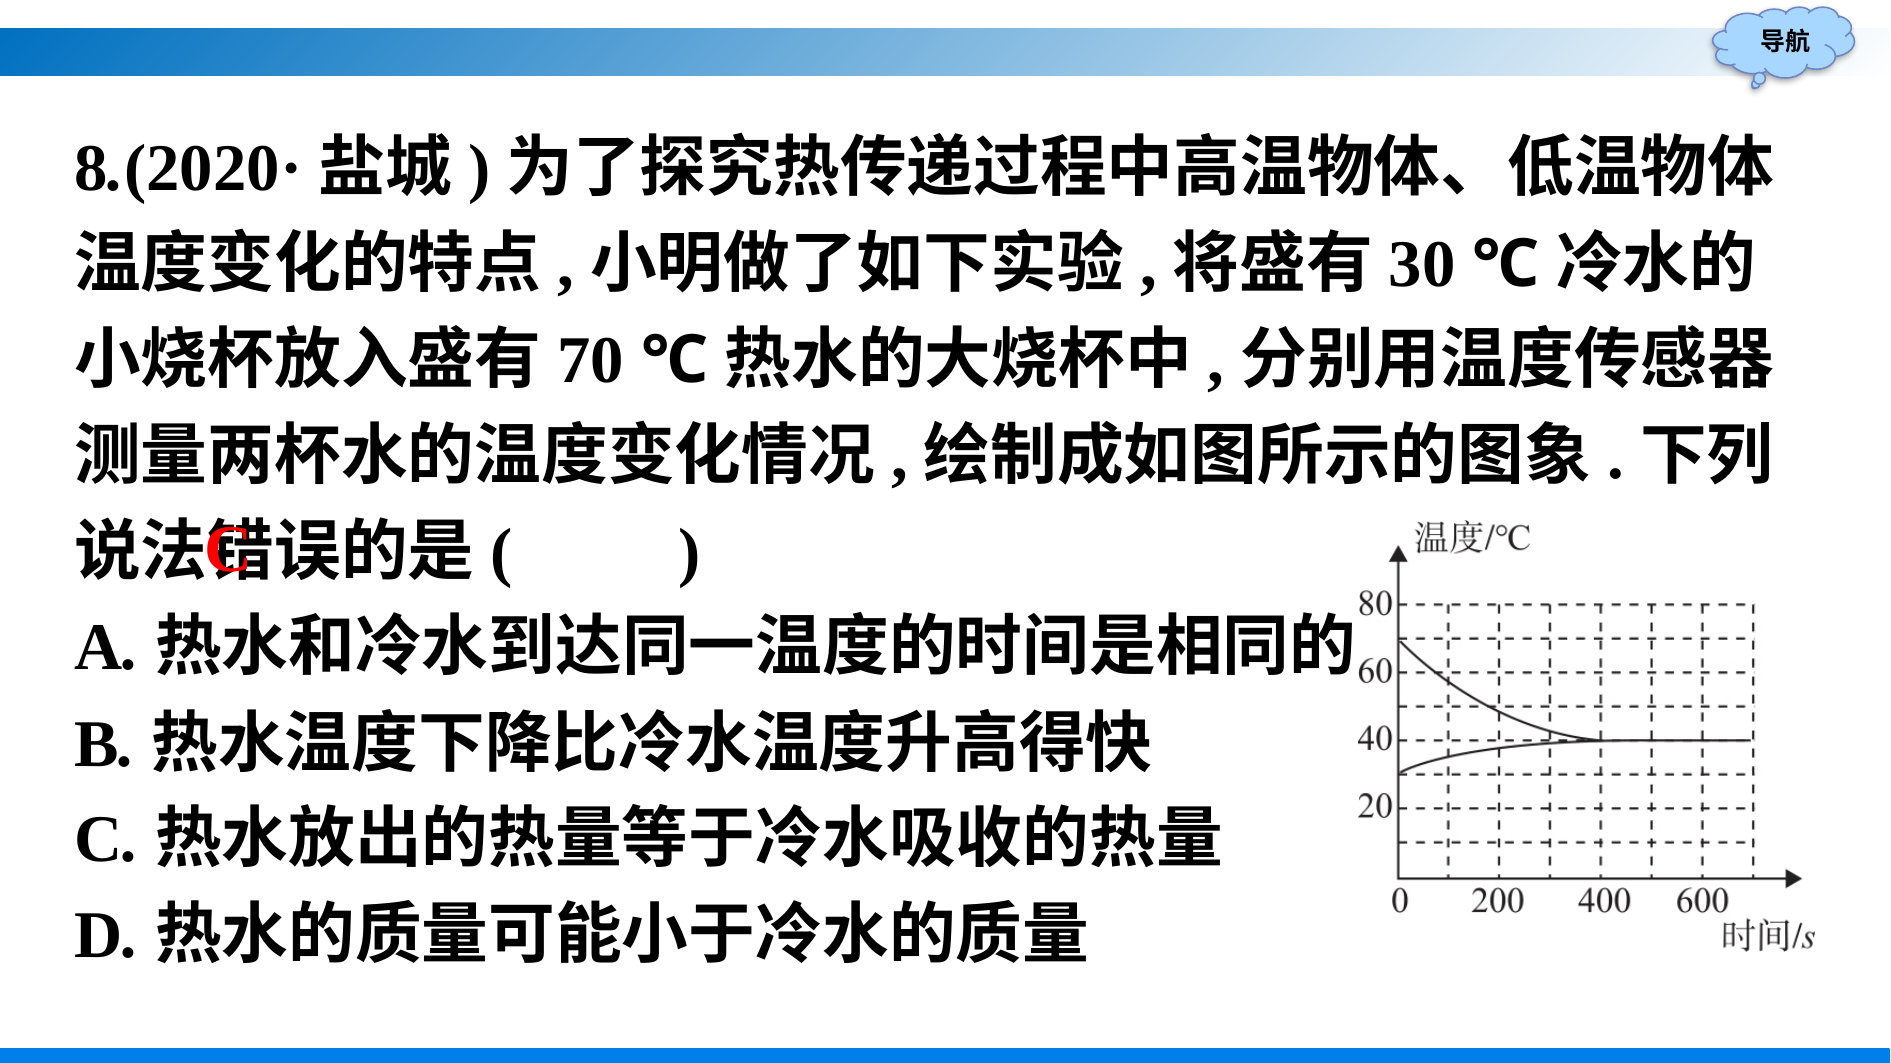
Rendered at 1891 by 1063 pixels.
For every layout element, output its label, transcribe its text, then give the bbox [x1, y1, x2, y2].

picture [1358, 519, 1816, 952]
text_box 8.(2020·盐城)为了探究热传递过程中高温物体、低温物体温度变化的特点,小明做了如下实验,将盛有30 ℃冷水的小烧杯放入盛有70 ℃热水的大烧杯中,分别用温度传感器测量两杯水的温度变化情况,绘制成如图所示的图象.下列说法错误的是( ) A.热水和冷水到达同一温度的时间是相同的 B.热水温度下降比冷水温度升高得快 C.热水放出的热量等于冷水吸收的热量 D.热水的质量可能小于冷水的质量 [59, 100, 1833, 979]
text_box C [190, 497, 268, 592]
